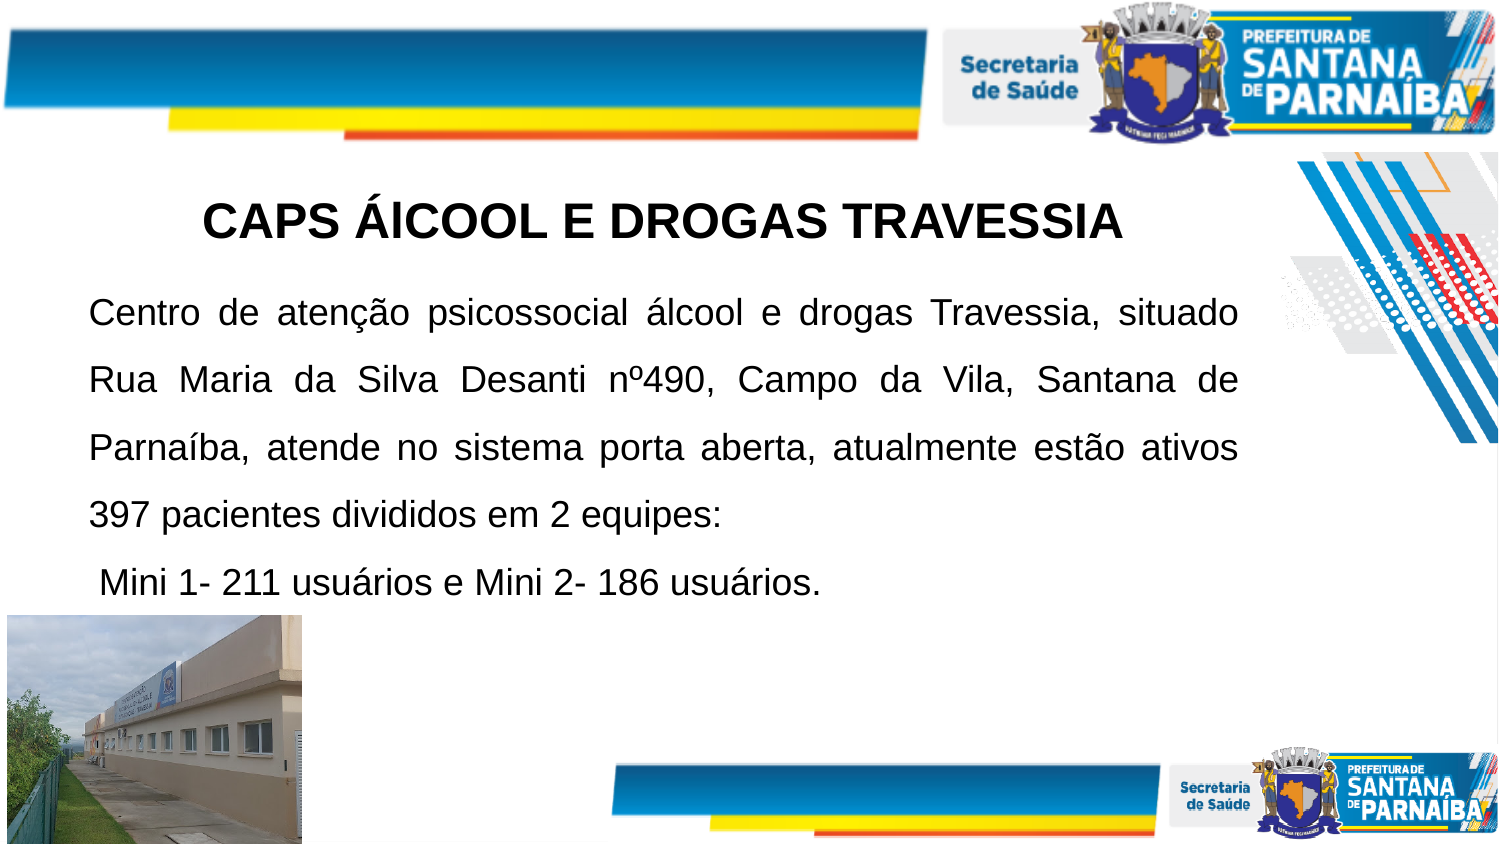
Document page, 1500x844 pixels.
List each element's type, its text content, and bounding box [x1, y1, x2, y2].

text_box Centro de atenção psicossocial álcool e drogas Travessia, situado Rua Maria da Silva Desanti nº490, Campo da Vila, Santana de Parnaíba, atende no sistema porta aberta, atualmente estão ativos 397 pacientes divididos em 2 equipes: Mini 1- 211 usuários e Mini 2- 186 usuários. [73, 250, 1255, 618]
text_box CAPS ÁlCOOL E DROGAS TRAVESSIA [159, 160, 1168, 250]
picture [0, 0, 1500, 151]
picture [0, 152, 1500, 844]
